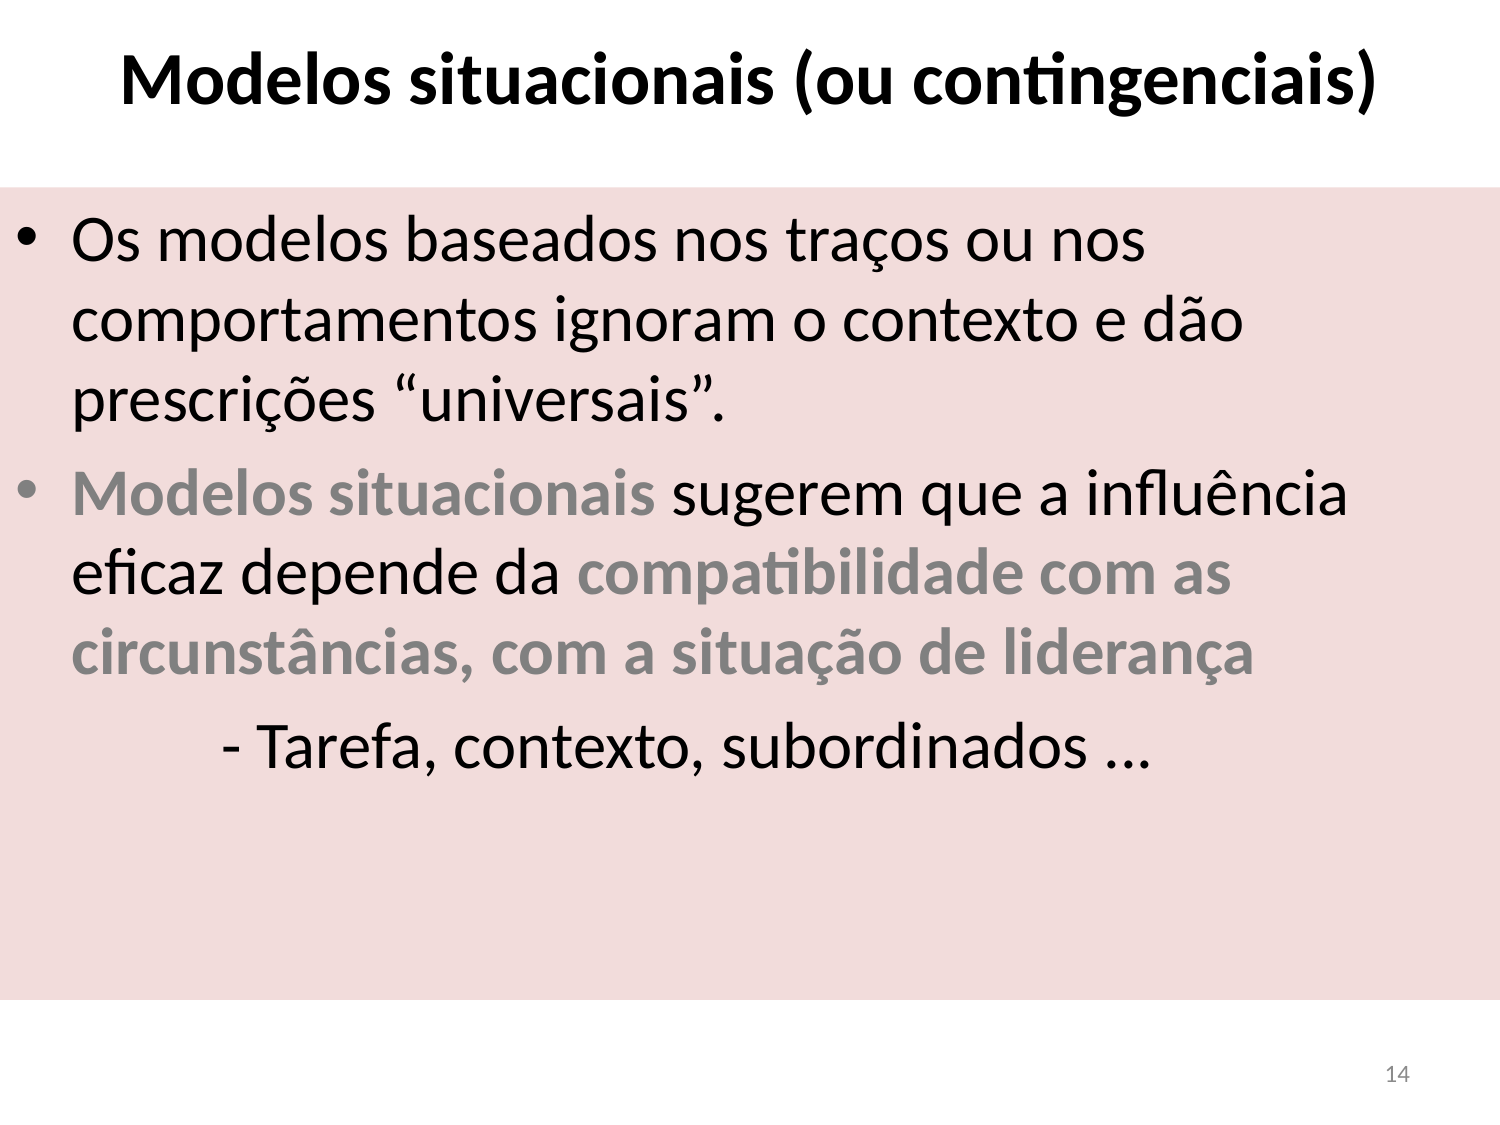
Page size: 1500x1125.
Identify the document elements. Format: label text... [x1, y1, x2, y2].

list Os modelos baseados nos traços ou nos comportamentos ignoram o contexto e dão prescrições “universais”. Modelos situacionais sugerem que a influência eficaz depende da compatibilidade com as circunstâncias, com a situação de liderança - Tarefa, contexto, subordinados ... [0, 187, 1500, 1000]
title Modelos situacionais (ou contingenciais) [0, 0, 1500, 149]
slide_number 14 [1074, 1042, 1425, 1103]
